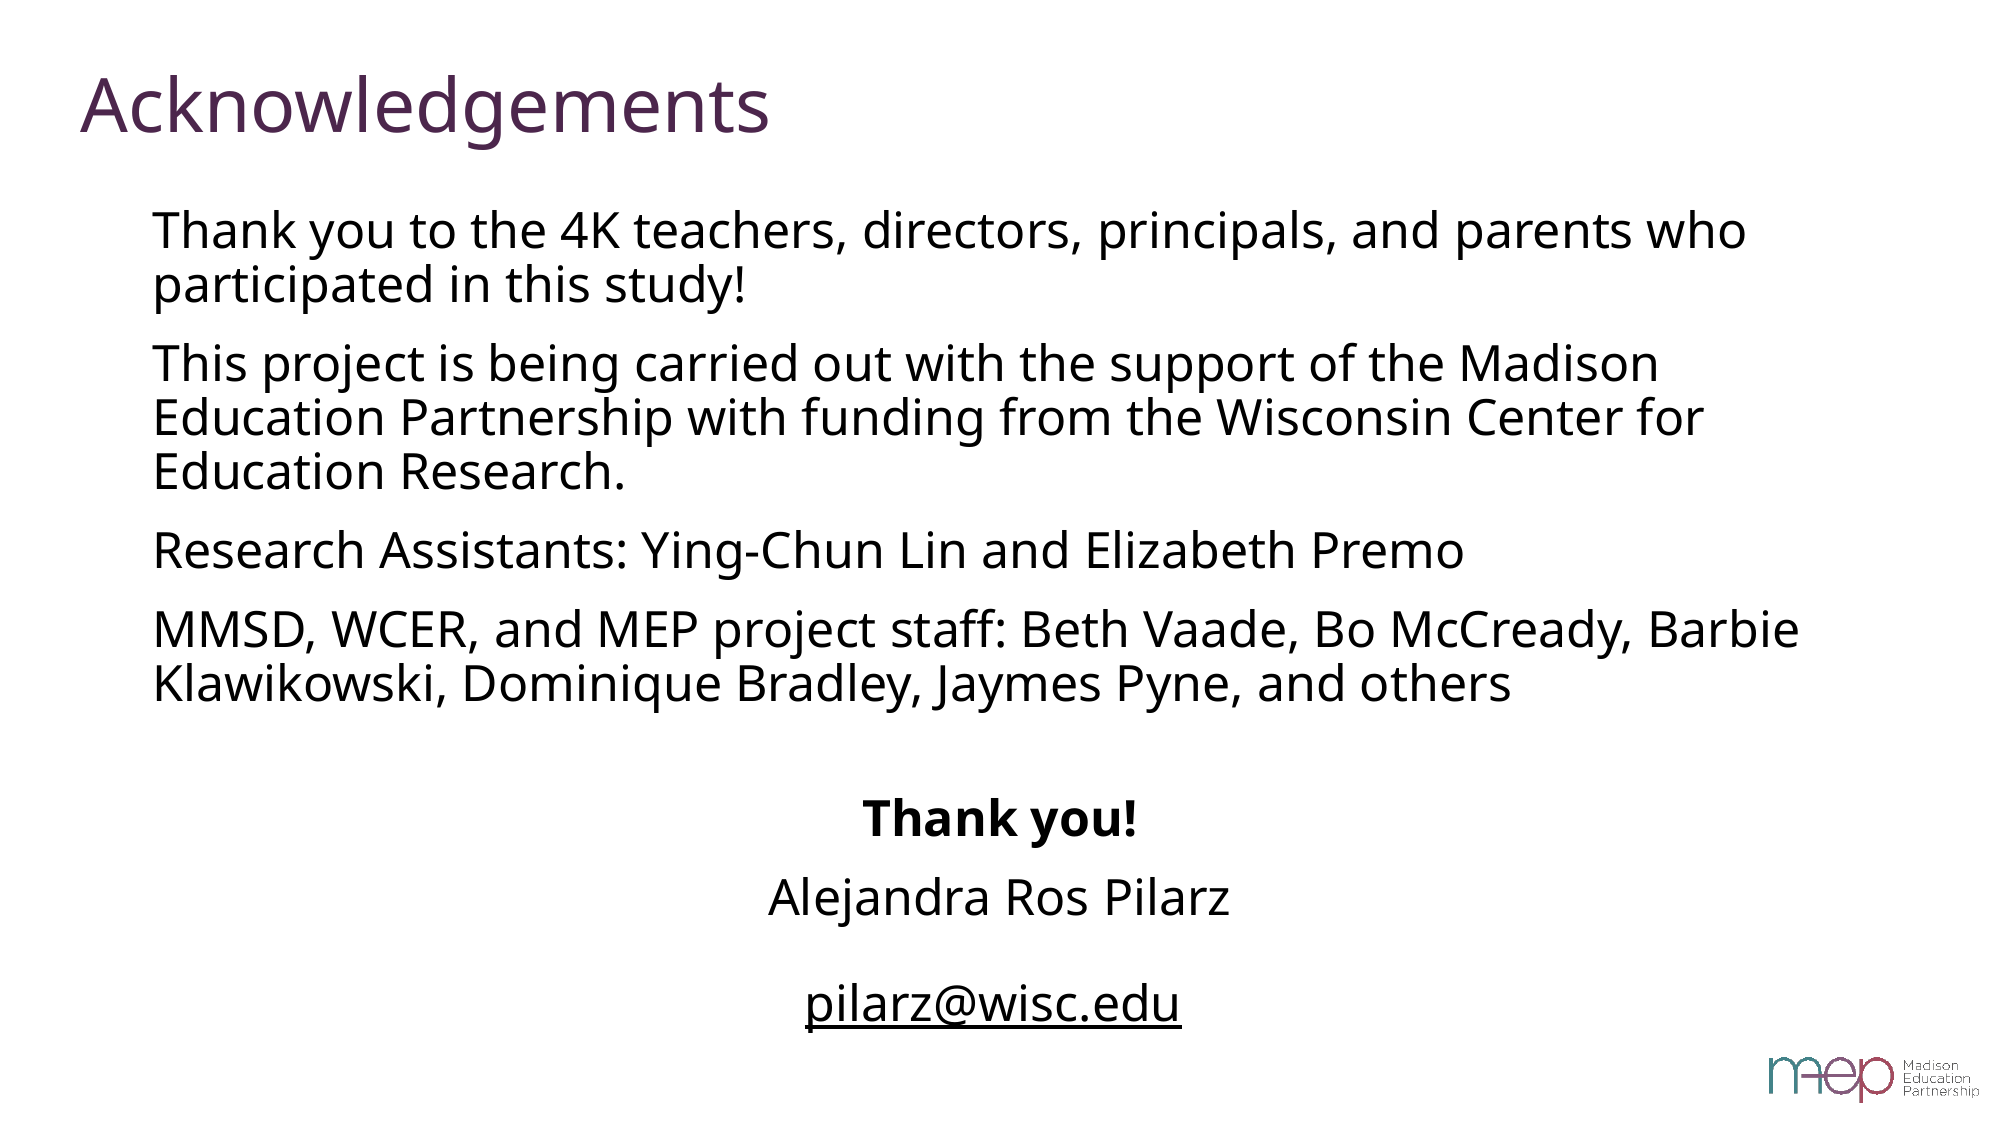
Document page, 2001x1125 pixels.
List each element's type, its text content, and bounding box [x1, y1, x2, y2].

picture [1769, 1057, 1979, 1103]
title Acknowledgements [65, 0, 1791, 218]
list Thank you to the 4K teachers, directors, principals, and parents who participated in this study! This project is being carried out with the support of the Madison Education Partnership with funding from the Wisconsin Center for Education Research. Research Assistants: Ying-Chun Lin and Elizabeth Premo MMSD, WCER, and MEP project staff: Beth Vaade, Bo McCready, Barbie Klawikowski, Dominique Bradley, Jaymes Pyne, and others Thank you! Alejandra Ros Pilarz pilarz@wisc.edu [137, 197, 1863, 1014]
